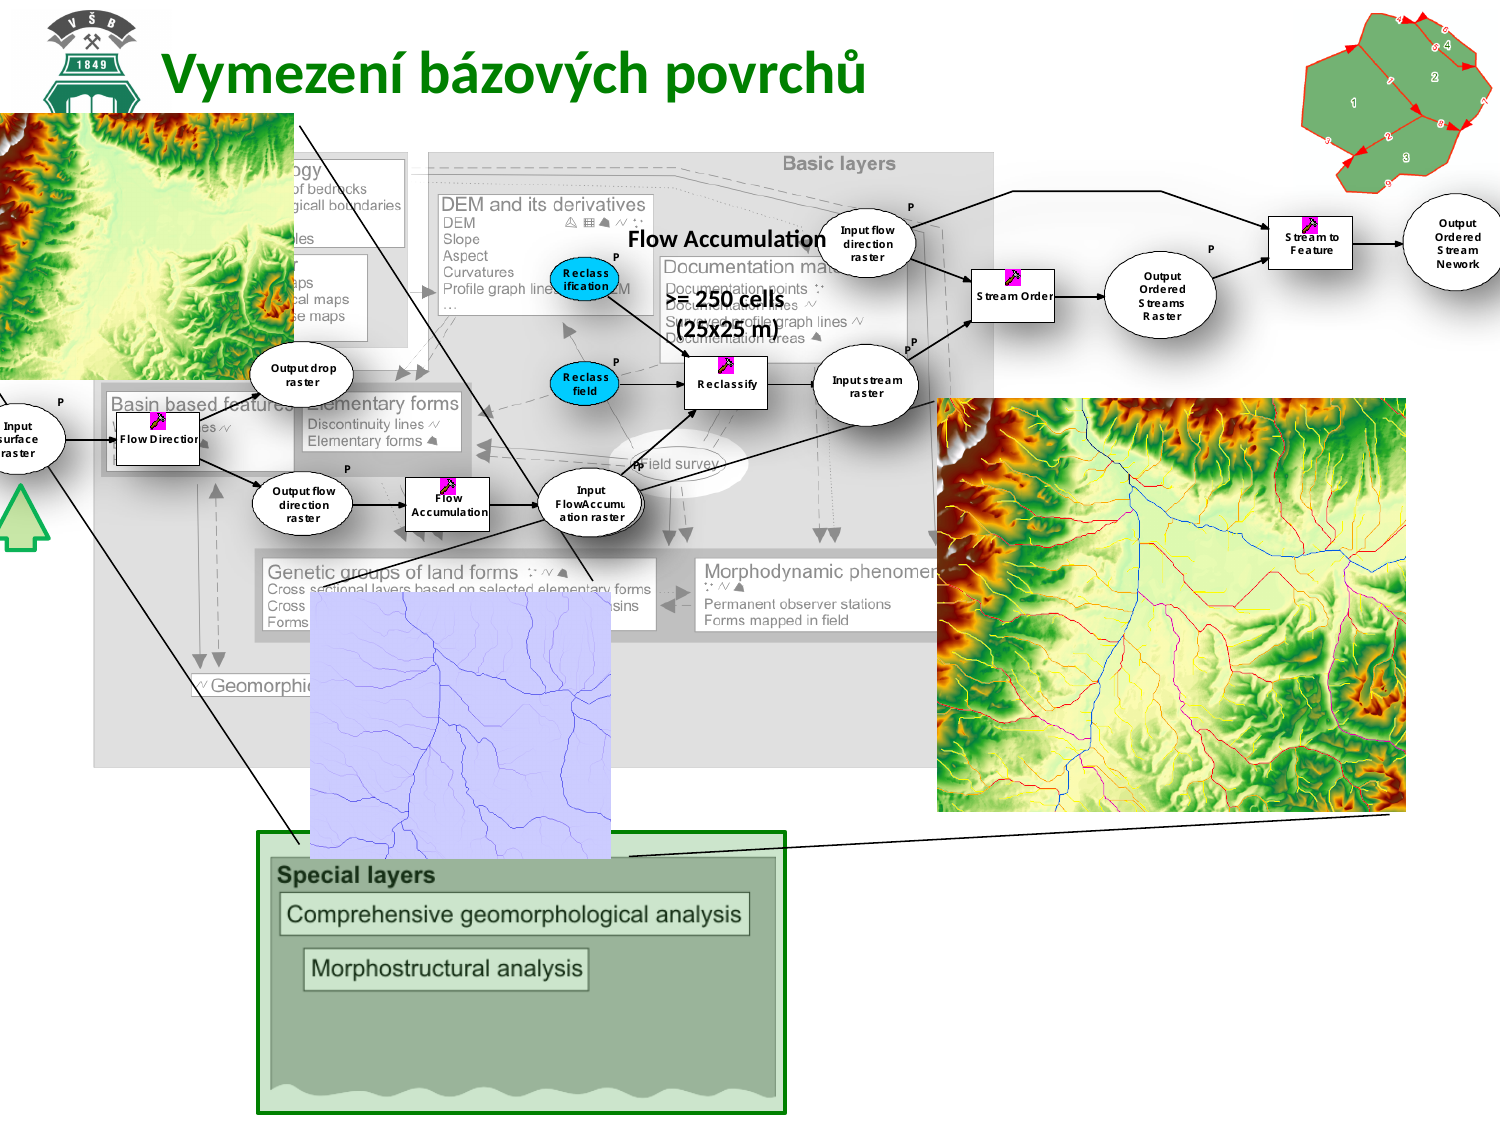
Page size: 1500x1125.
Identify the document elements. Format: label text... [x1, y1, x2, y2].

picture [0, 9, 1500, 813]
text_box [256, 830, 787, 1115]
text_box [380, 563, 930, 588]
picture [270, 592, 777, 1099]
text_box Vymezení bázových povrchů [148, 25, 1270, 108]
text_box [315, 147, 1010, 171]
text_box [616, 595, 930, 768]
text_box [0, 563, 377, 768]
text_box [299, 152, 994, 237]
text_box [299, 206, 674, 322]
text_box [628, 814, 1390, 857]
